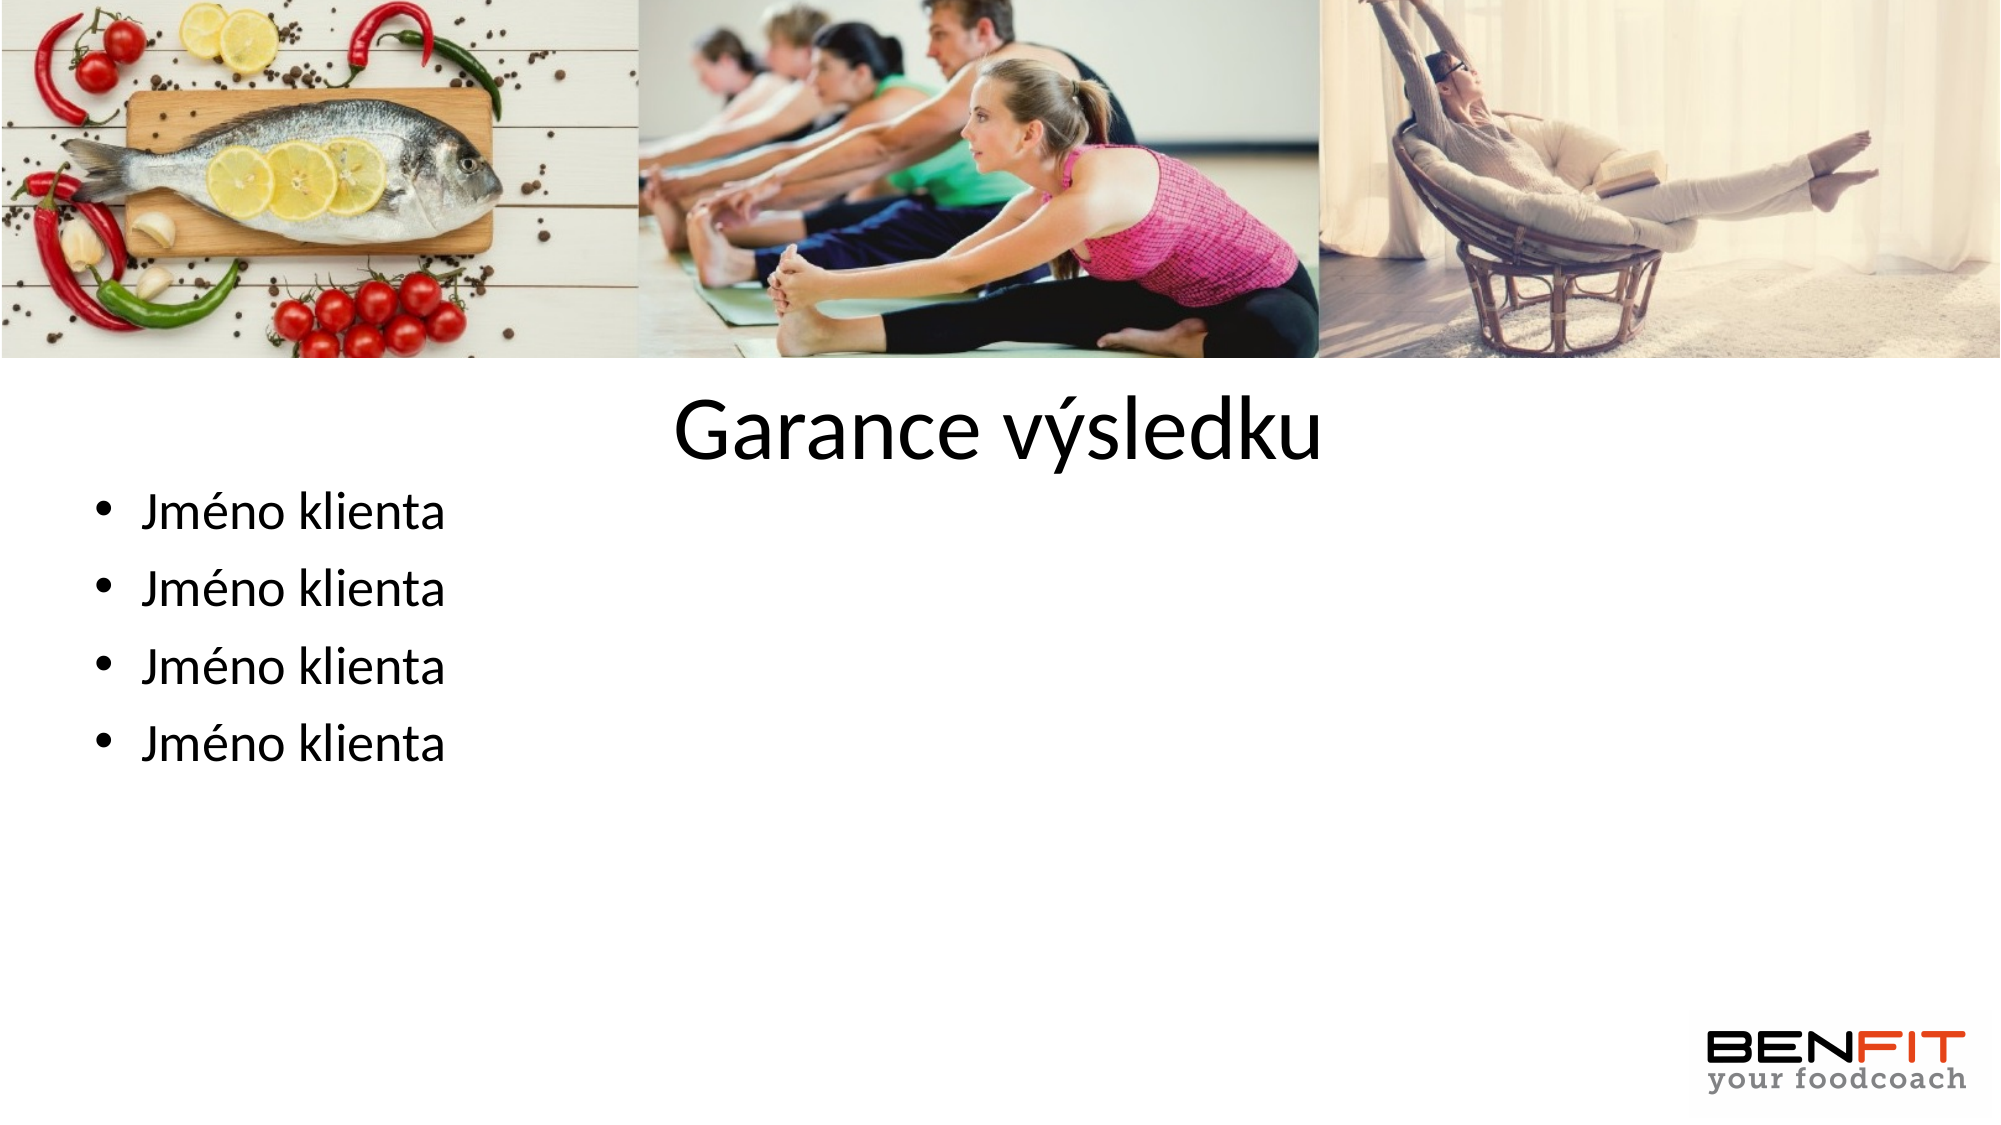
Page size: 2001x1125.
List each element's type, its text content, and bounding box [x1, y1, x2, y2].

text_box Garance výsledku [60, 369, 1940, 486]
picture [1, 0, 2000, 358]
text_box Jméno klienta Jméno klienta Jméno klienta Jméno klienta [86, 467, 1459, 943]
picture [1689, 1010, 1992, 1118]
